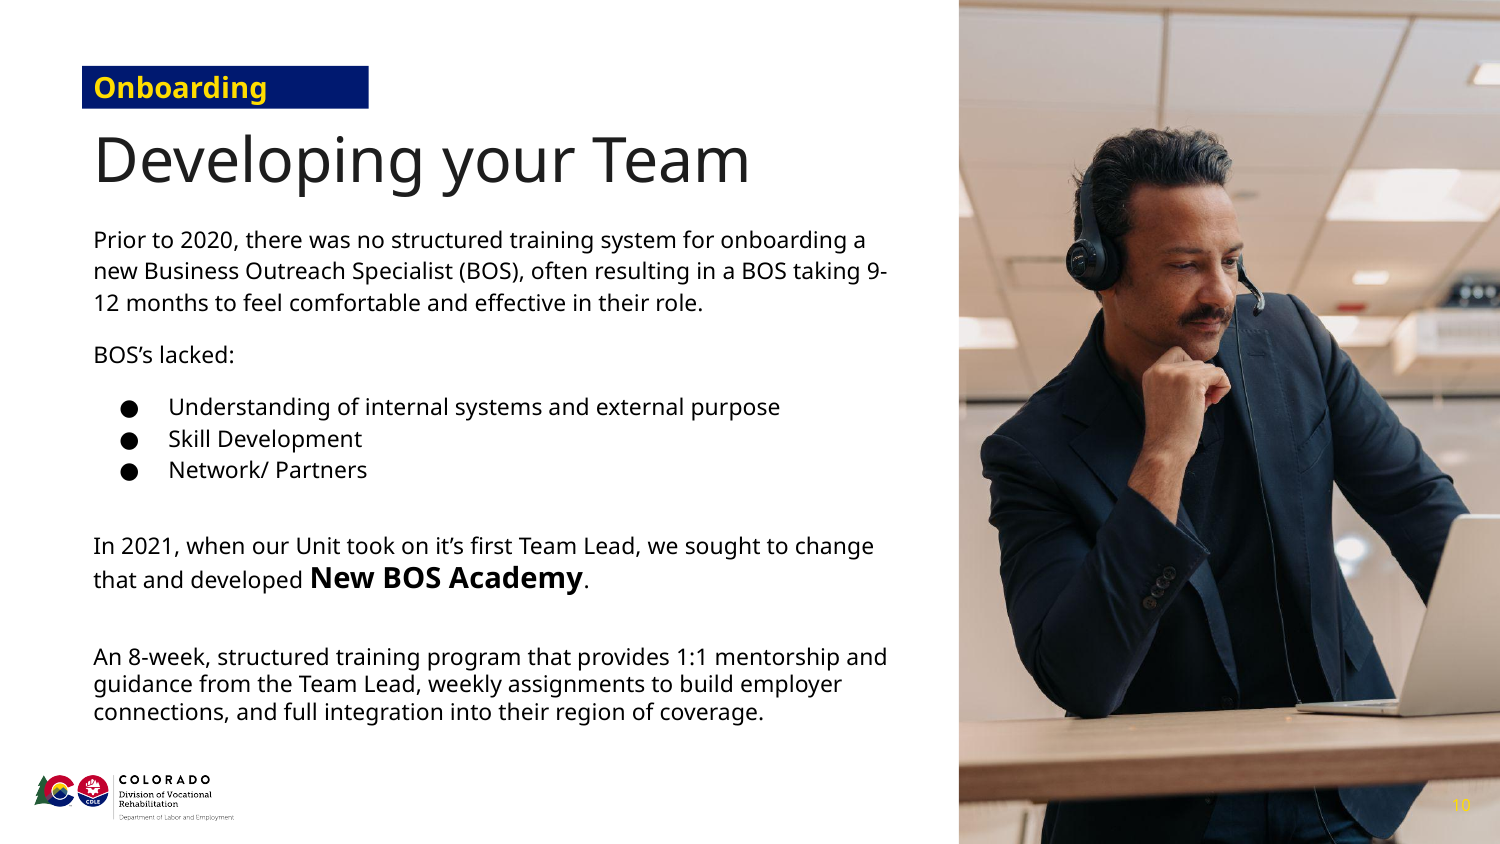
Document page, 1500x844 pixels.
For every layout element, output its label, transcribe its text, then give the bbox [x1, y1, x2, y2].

picture [34, 775, 234, 821]
list Onboarding [82, 65, 369, 109]
picture [958, 0, 1500, 844]
list Prior to 2020, there was no structured training system for onboarding a new Business Outreach Specialist (BOS), often resulting in a BOS taking 9-12 months to feel comfortable and effective in their role. BOS’s lacked: Understanding of internal systems and external purpose Skill Development Network/ Partners In 2021, when our Unit took on it’s first Team Lead, we sought to change that and developed New BOS Academy. An 8-week, structured training program that provides 1:1 mentorship and guidance from the Team Lead, weekly assignments to build employer connections, and full integration into their region of coverage. [82, 215, 918, 684]
title Developing your Team [82, 118, 918, 206]
